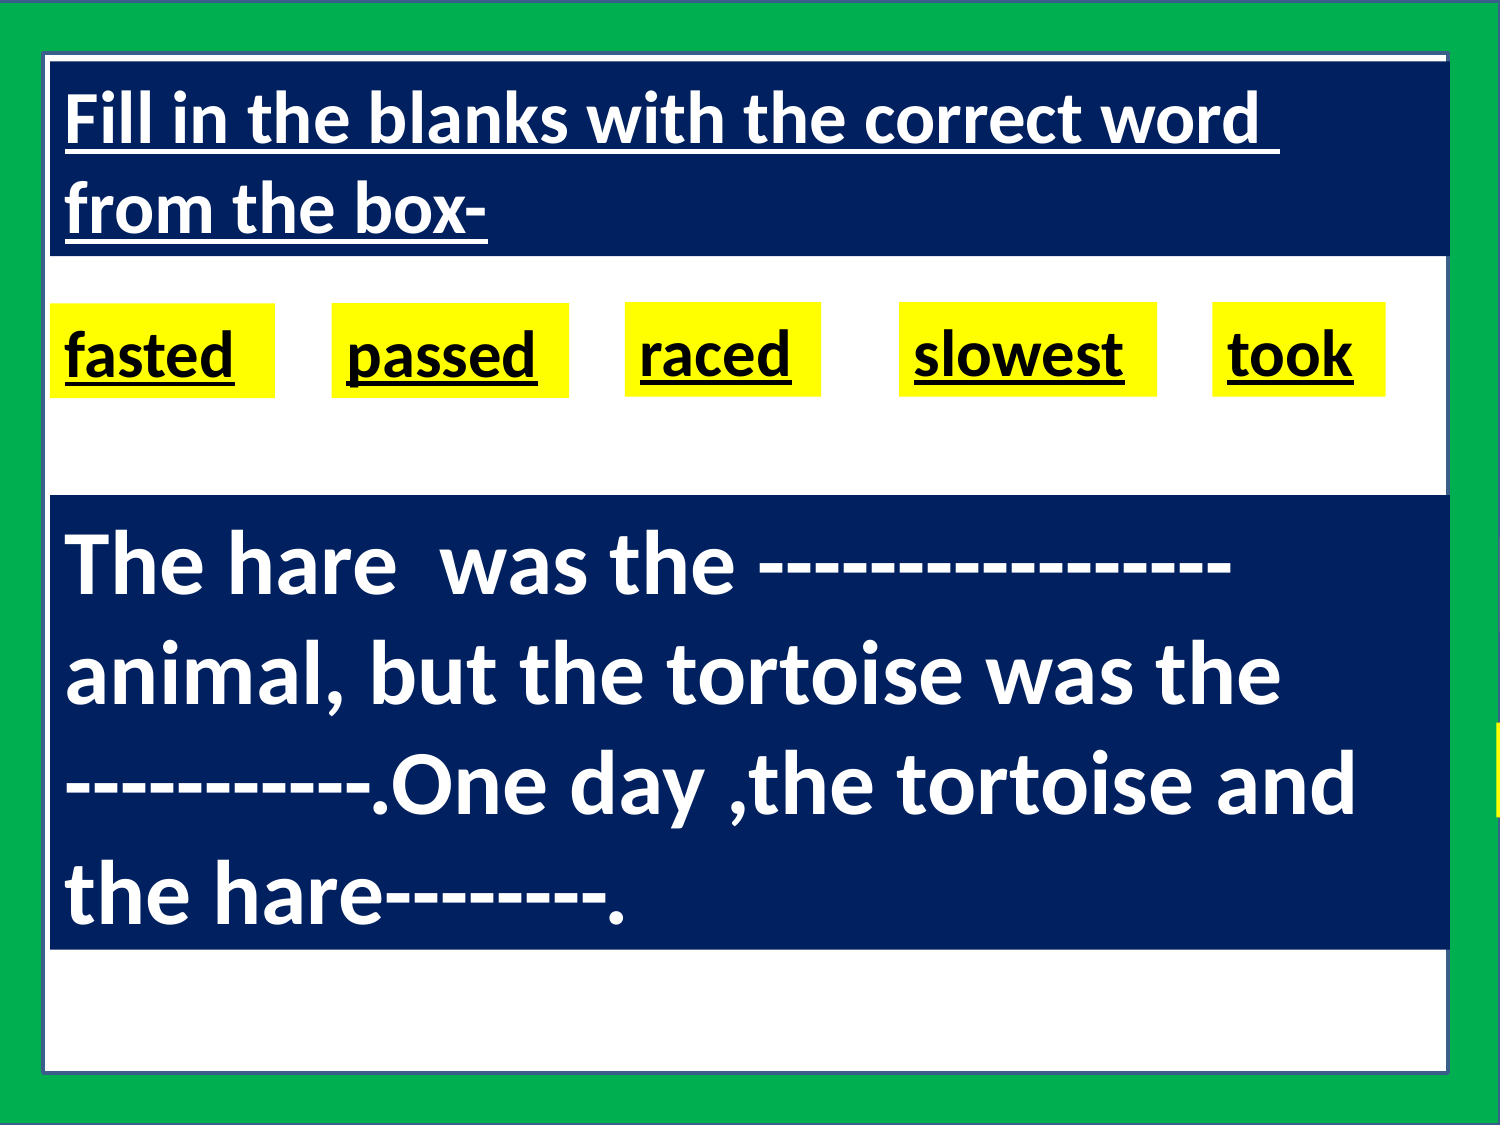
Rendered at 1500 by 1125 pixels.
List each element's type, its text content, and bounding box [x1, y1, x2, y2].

text_box raced [624, 302, 822, 397]
text_box took [1212, 302, 1386, 397]
text_box passed [331, 303, 570, 398]
text_box slowest [899, 302, 1158, 397]
text_box fasted [49, 303, 275, 399]
text_box slowest [1496, 722, 1500, 818]
text_box The hare was the -----------------animal, but the tortoise was the -----------.One day ,the tortoise and the hare--------. [50, 495, 1450, 950]
text_box [0, 0, 1500, 1125]
text_box Fill in the blanks with the correct word from the box- [50, 61, 1450, 257]
